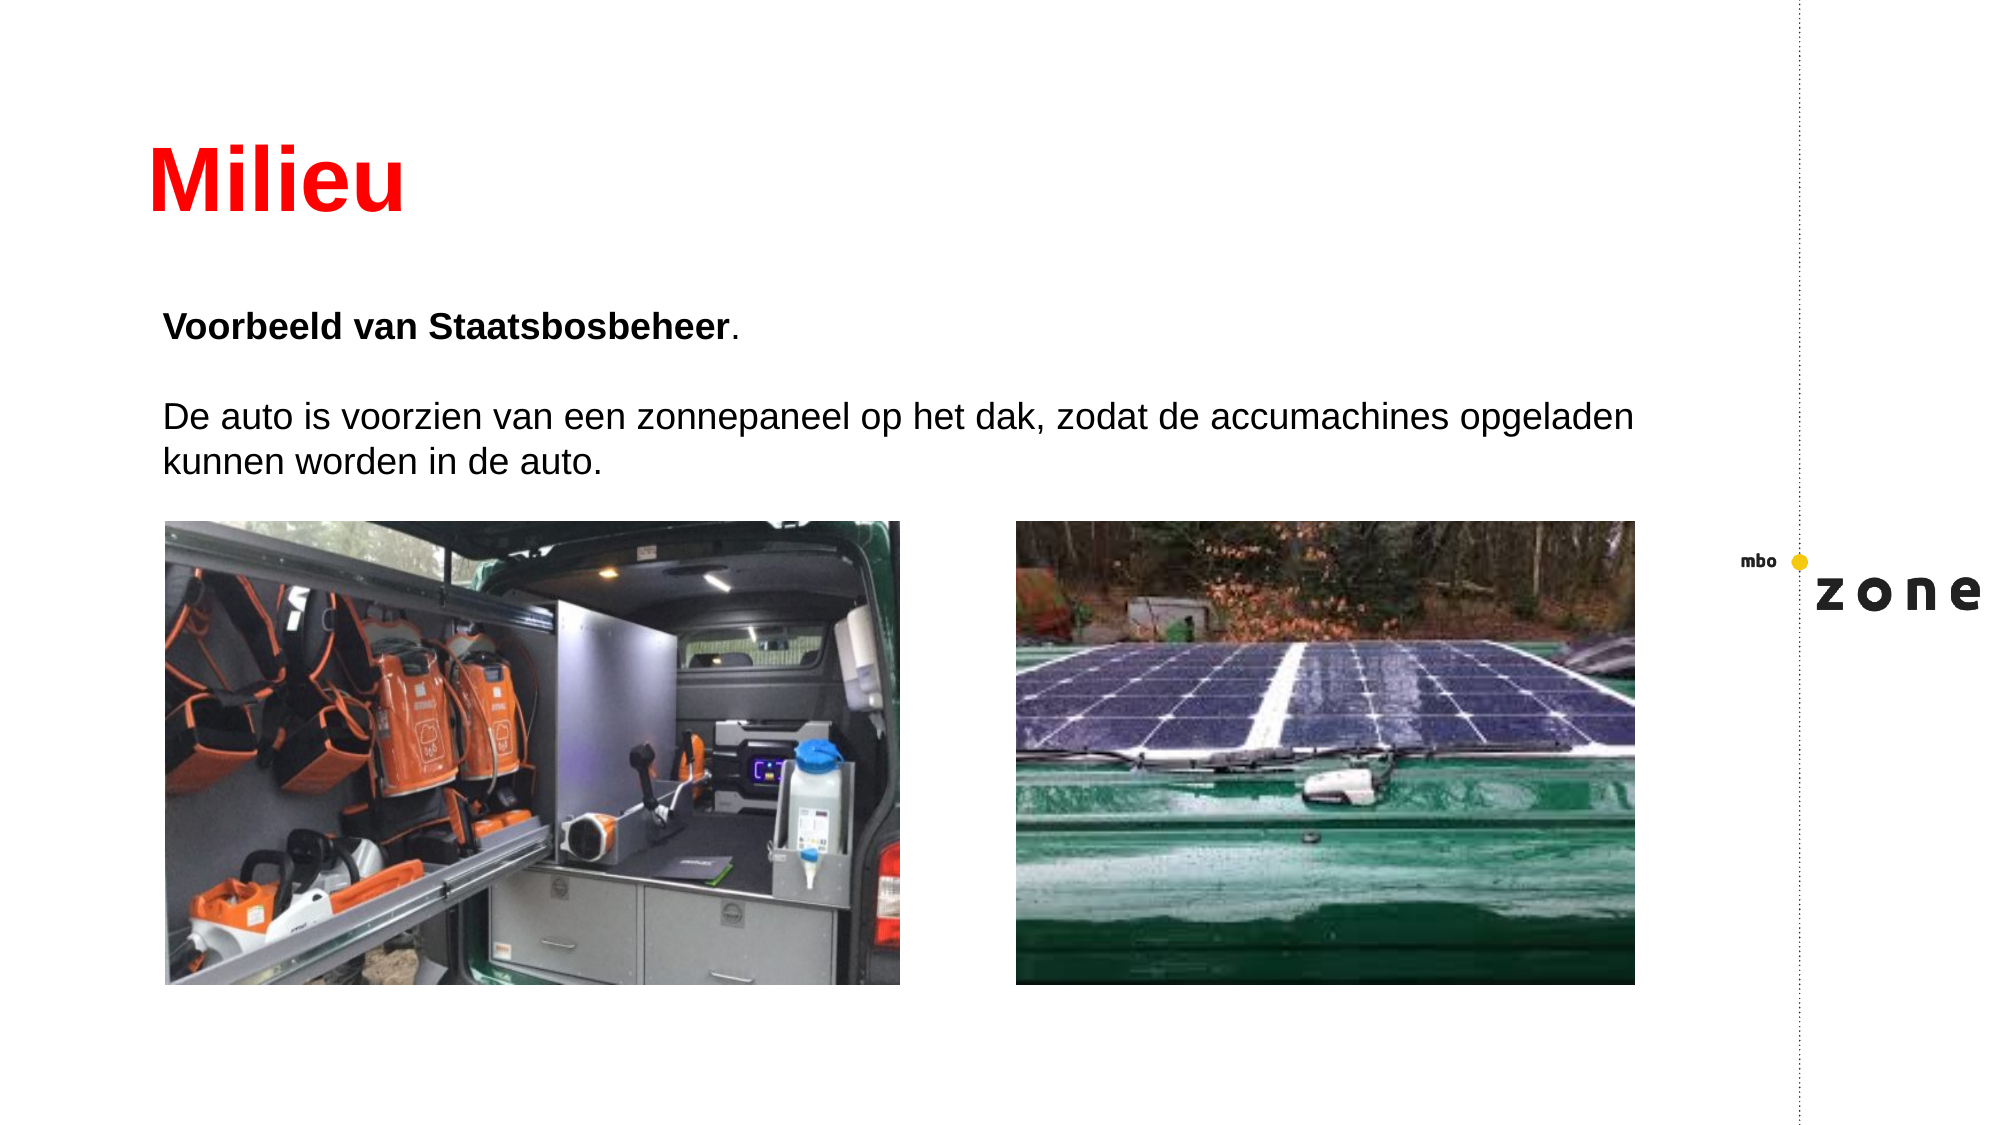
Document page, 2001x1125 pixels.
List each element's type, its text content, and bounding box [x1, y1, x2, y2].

picture [1016, 0, 2001, 1125]
picture [165, 521, 900, 985]
title Milieu [147, 132, 1506, 251]
text_box Voorbeeld van Staatsbosbeheer. De auto is voorzien van een zonnepaneel op het dak, zodat de accumachines opgeladen kunnen worden in de auto. . [147, 294, 1650, 630]
